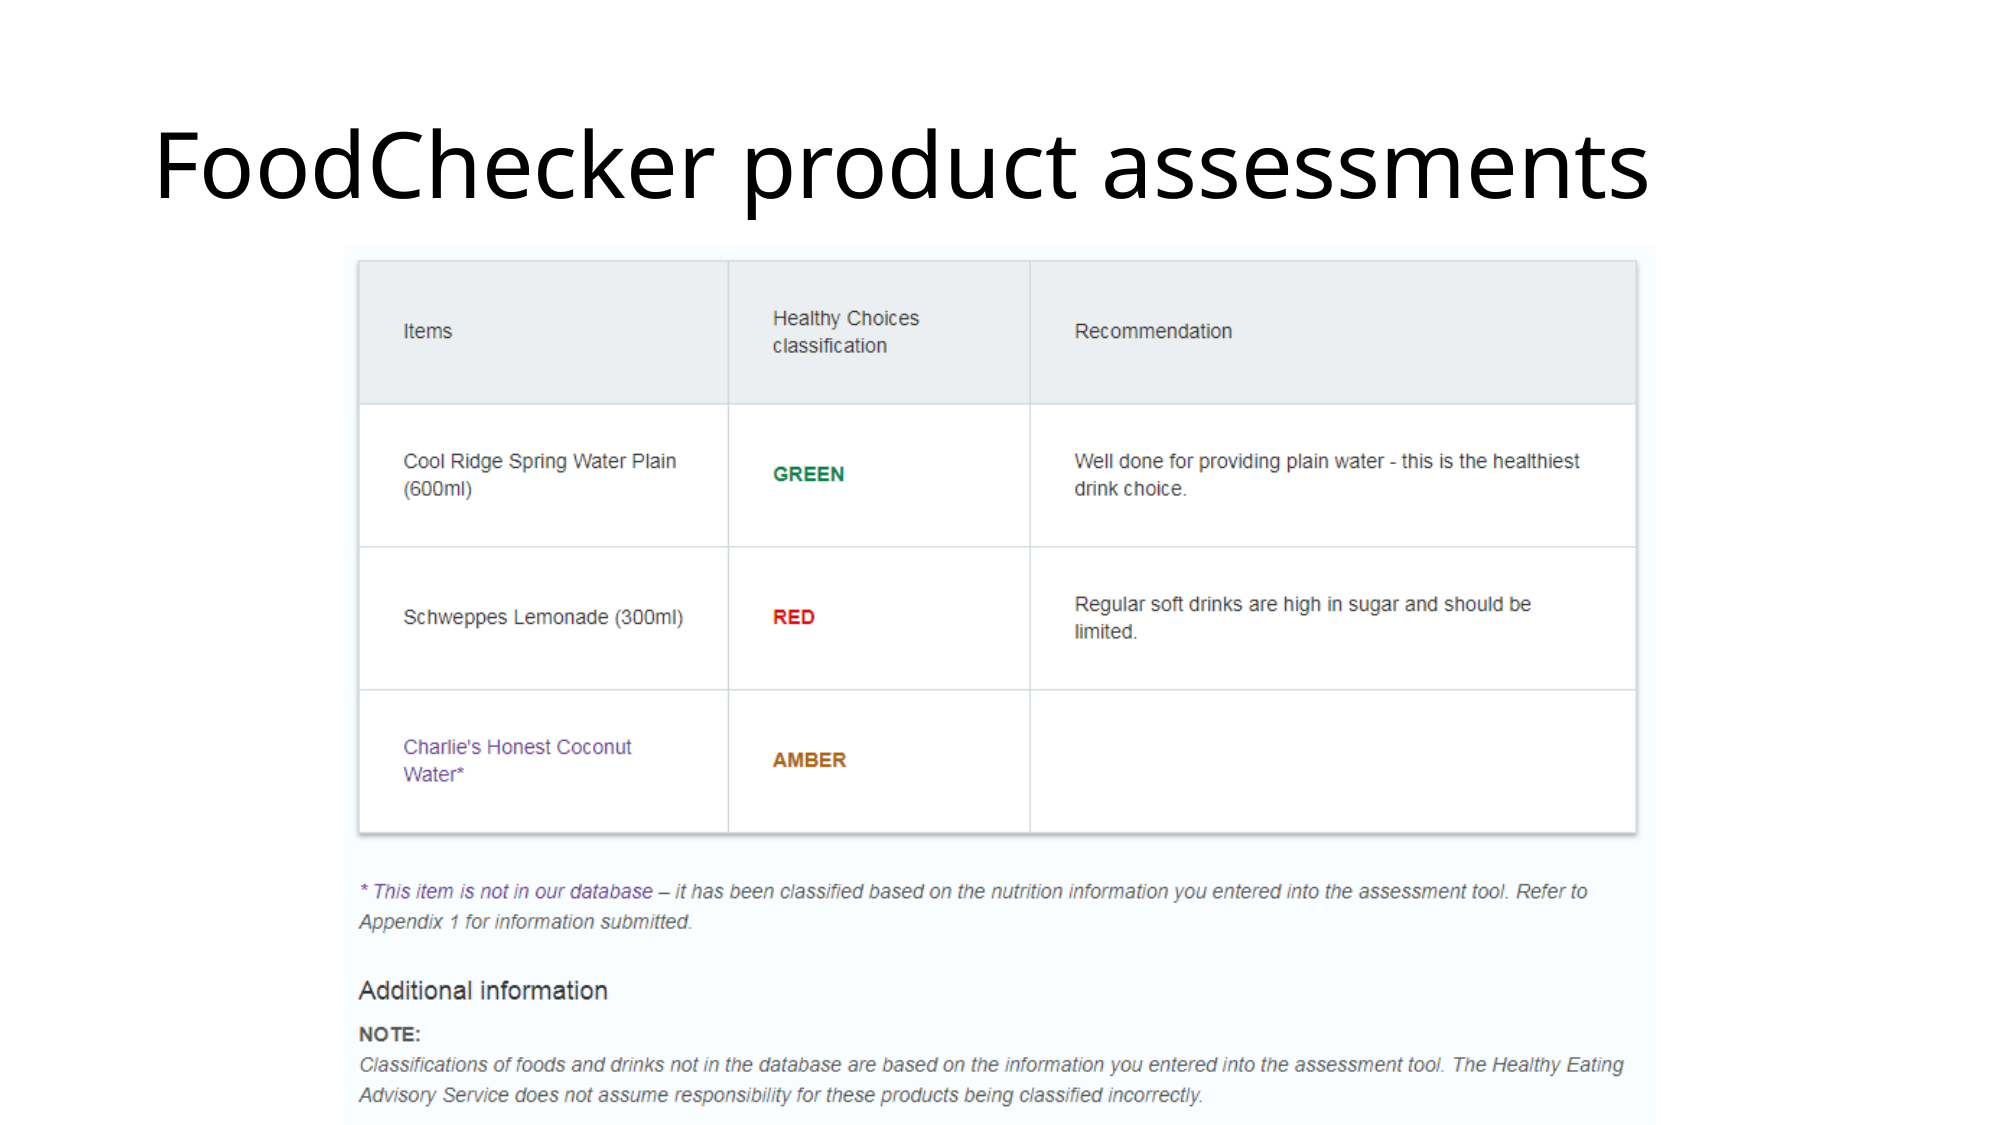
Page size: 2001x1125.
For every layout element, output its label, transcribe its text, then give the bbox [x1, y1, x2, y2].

picture [344, 246, 1656, 1125]
title FoodChecker product assessments [137, 59, 1863, 278]
